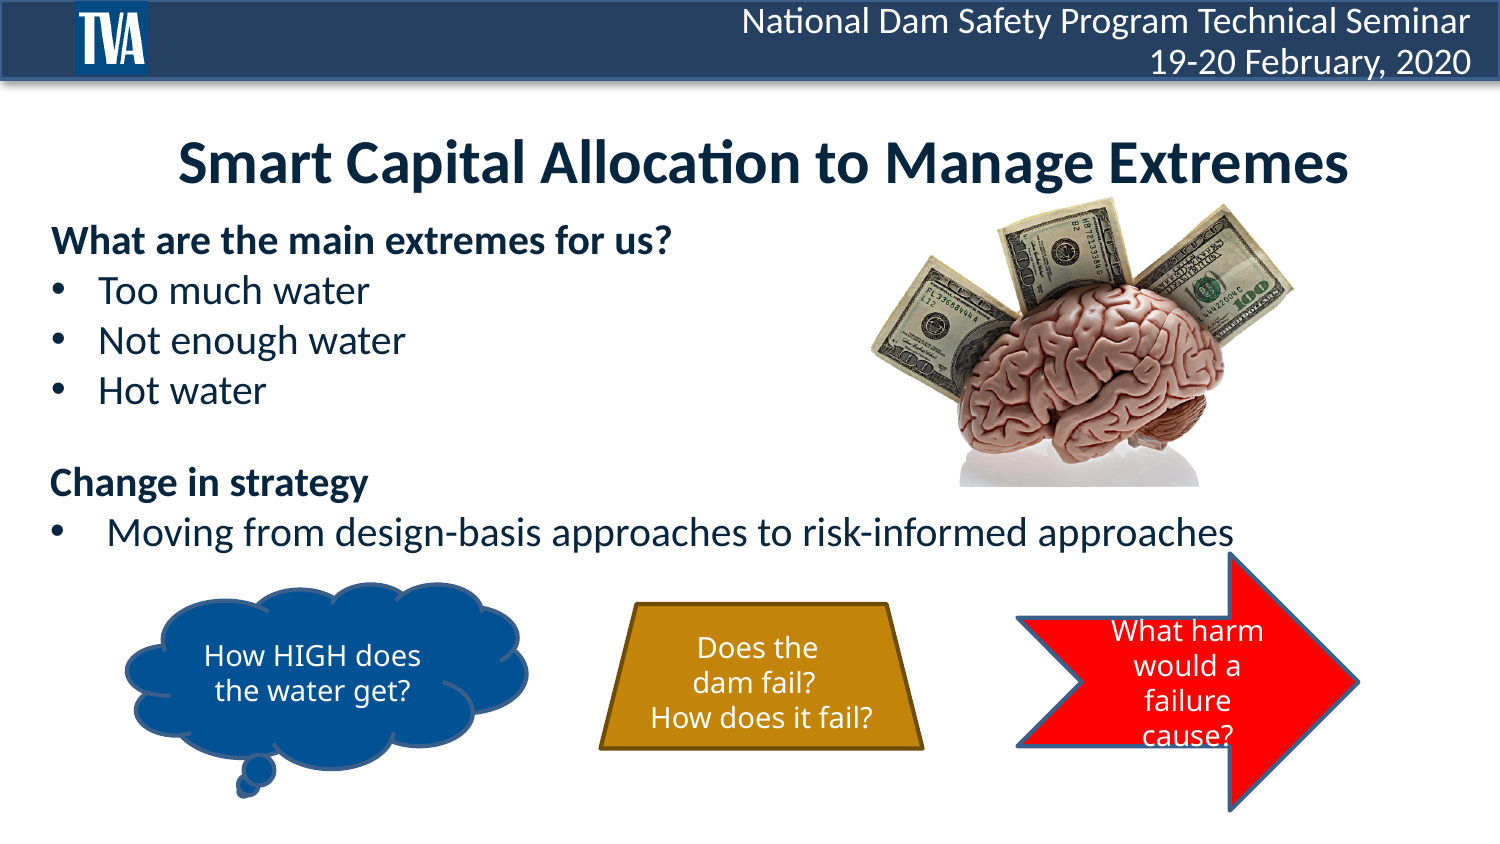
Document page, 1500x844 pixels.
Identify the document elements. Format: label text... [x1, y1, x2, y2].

text_box Does the dam fail? How does it fail? [598, 601, 925, 751]
text_box What harm would a failure cause? [1015, 551, 1361, 813]
picture [828, 154, 1329, 488]
title Smart Capital Allocation to Manage Extremes [127, 105, 1403, 287]
text_box How HIGH does the water get? [124, 582, 529, 799]
picture [75, 1, 148, 75]
text_box What are the main extremes for us? Too much water Not enough water Hot water [36, 205, 823, 421]
text_box Change in strategy Moving from design-basis approaches to risk-informed approaches [35, 447, 1253, 563]
